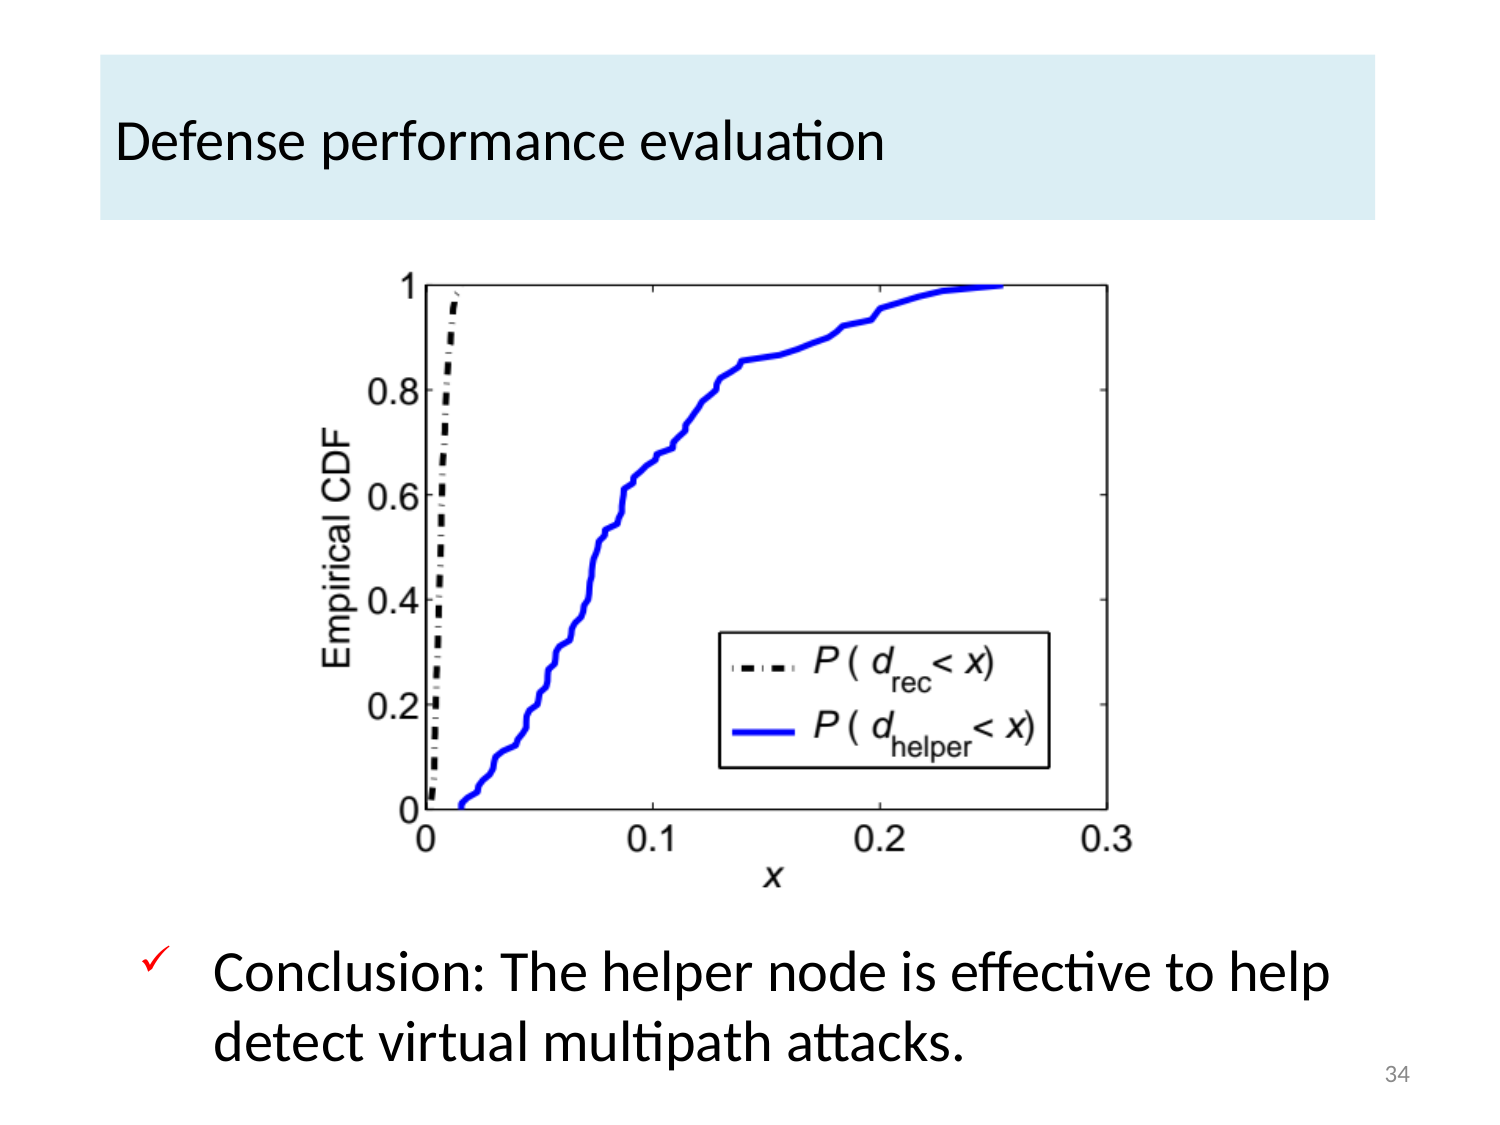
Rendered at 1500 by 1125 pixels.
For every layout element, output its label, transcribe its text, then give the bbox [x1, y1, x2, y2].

text_box Conclusion: The helper node is effective to help detect virtual multipath attacks. [123, 925, 1388, 1081]
picture [312, 236, 1186, 894]
title Defense performance evaluation [100, 54, 1376, 220]
slide_number 34 [1074, 1042, 1425, 1103]
